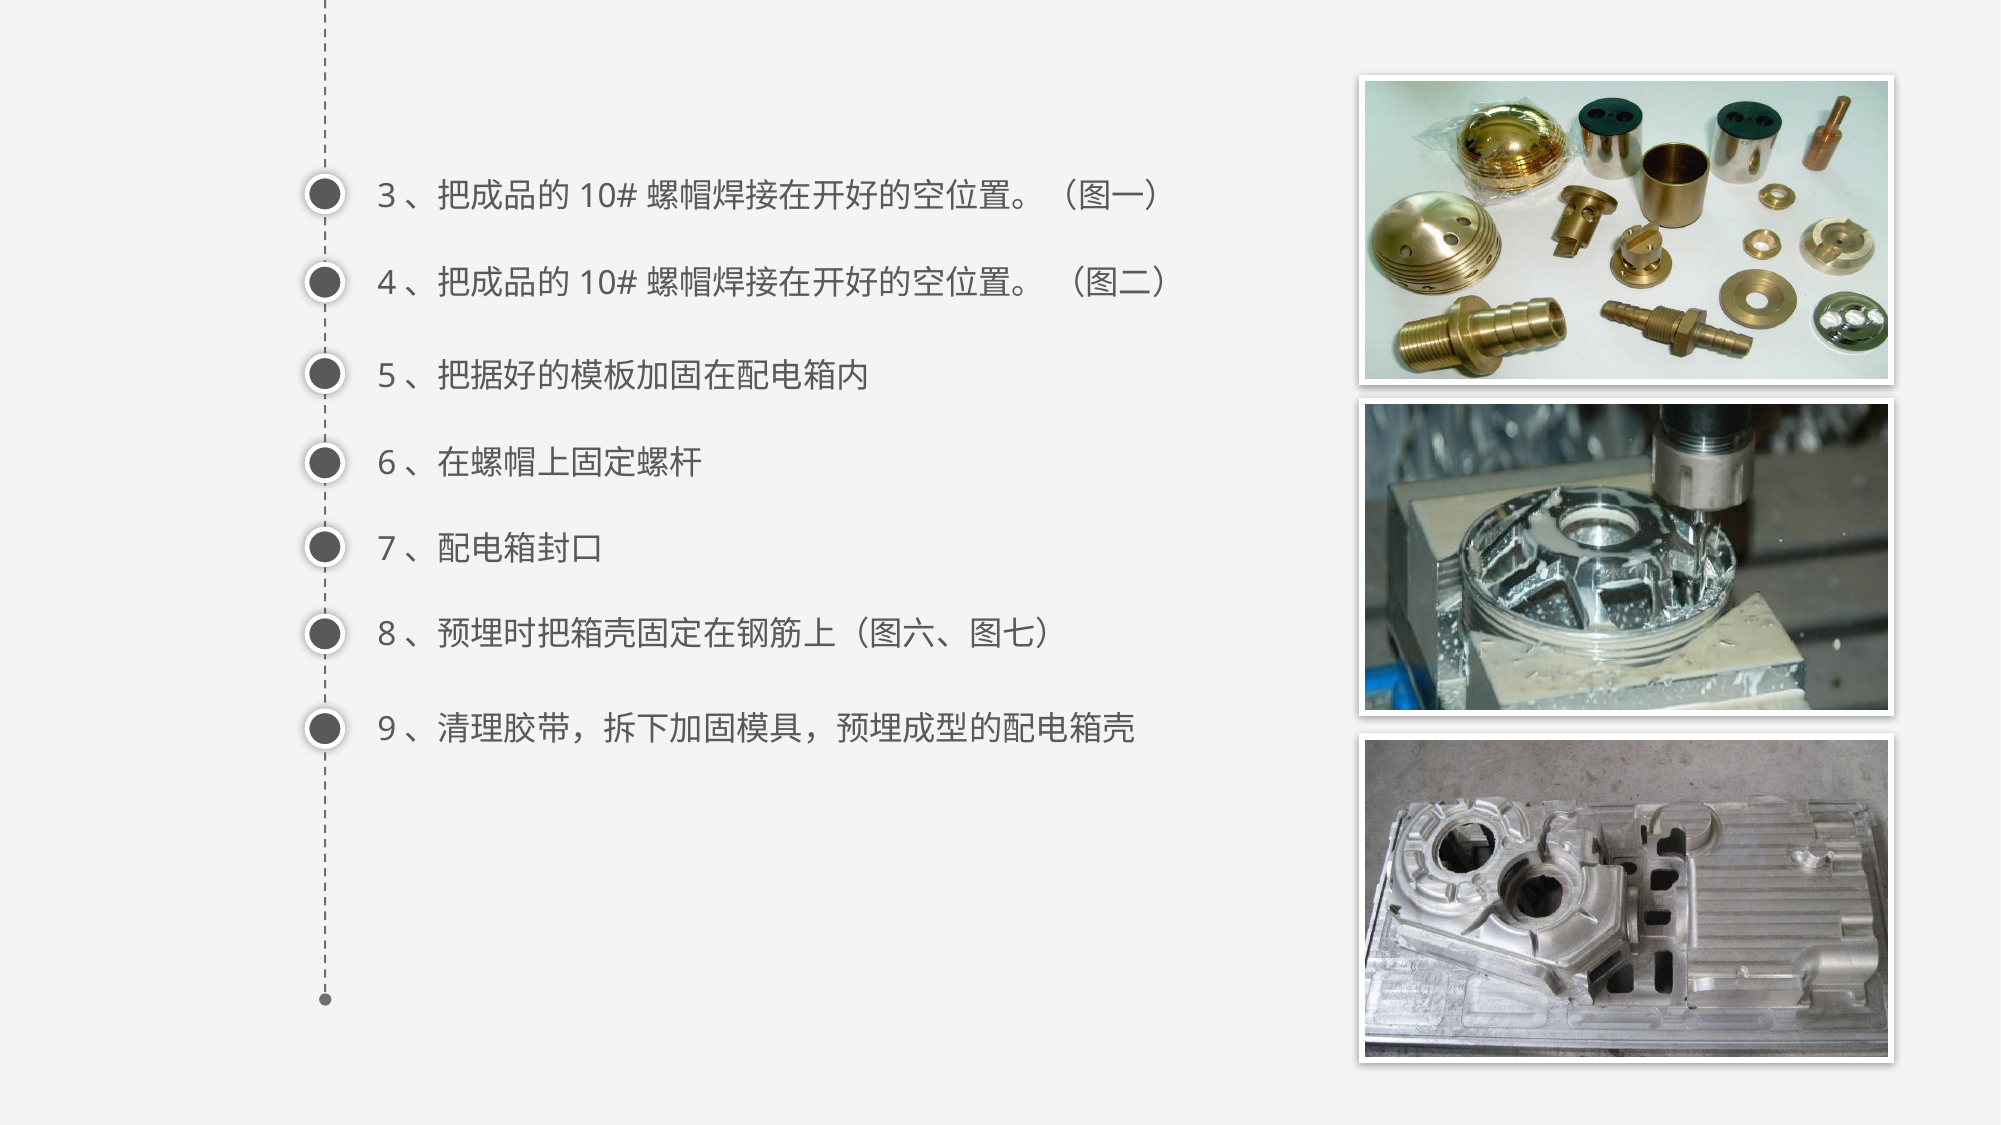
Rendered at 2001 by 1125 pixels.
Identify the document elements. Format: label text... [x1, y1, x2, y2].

text_box [306, 175, 343, 212]
text_box 7、配电箱封口 [362, 519, 1328, 575]
text_box 8、预埋时把箱壳固定在钢筋上（图六、图七） [362, 605, 1328, 660]
text_box [306, 264, 343, 301]
text_box 4、把成品的10#螺帽焊接在开好的空位置。 （图二） [362, 253, 1328, 309]
text_box 6、在螺帽上固定螺杆 [362, 434, 1328, 489]
text_box [306, 528, 343, 565]
text_box [306, 444, 343, 481]
picture [1364, 739, 1889, 1058]
picture [1364, 403, 1889, 710]
picture [1364, 80, 1889, 380]
text_box 3、把成品的10#螺帽焊接在开好的空位置。（图一） [362, 166, 1328, 222]
text_box [306, 710, 343, 747]
text_box 5、把据好的模板加固在配电箱内 [362, 346, 1328, 402]
text_box [319, 991, 332, 1006]
text_box [306, 615, 343, 652]
text_box [306, 355, 343, 392]
text_box 9、清理胶带，拆下加固模具，预埋成型的配电箱壳 [362, 699, 1328, 755]
